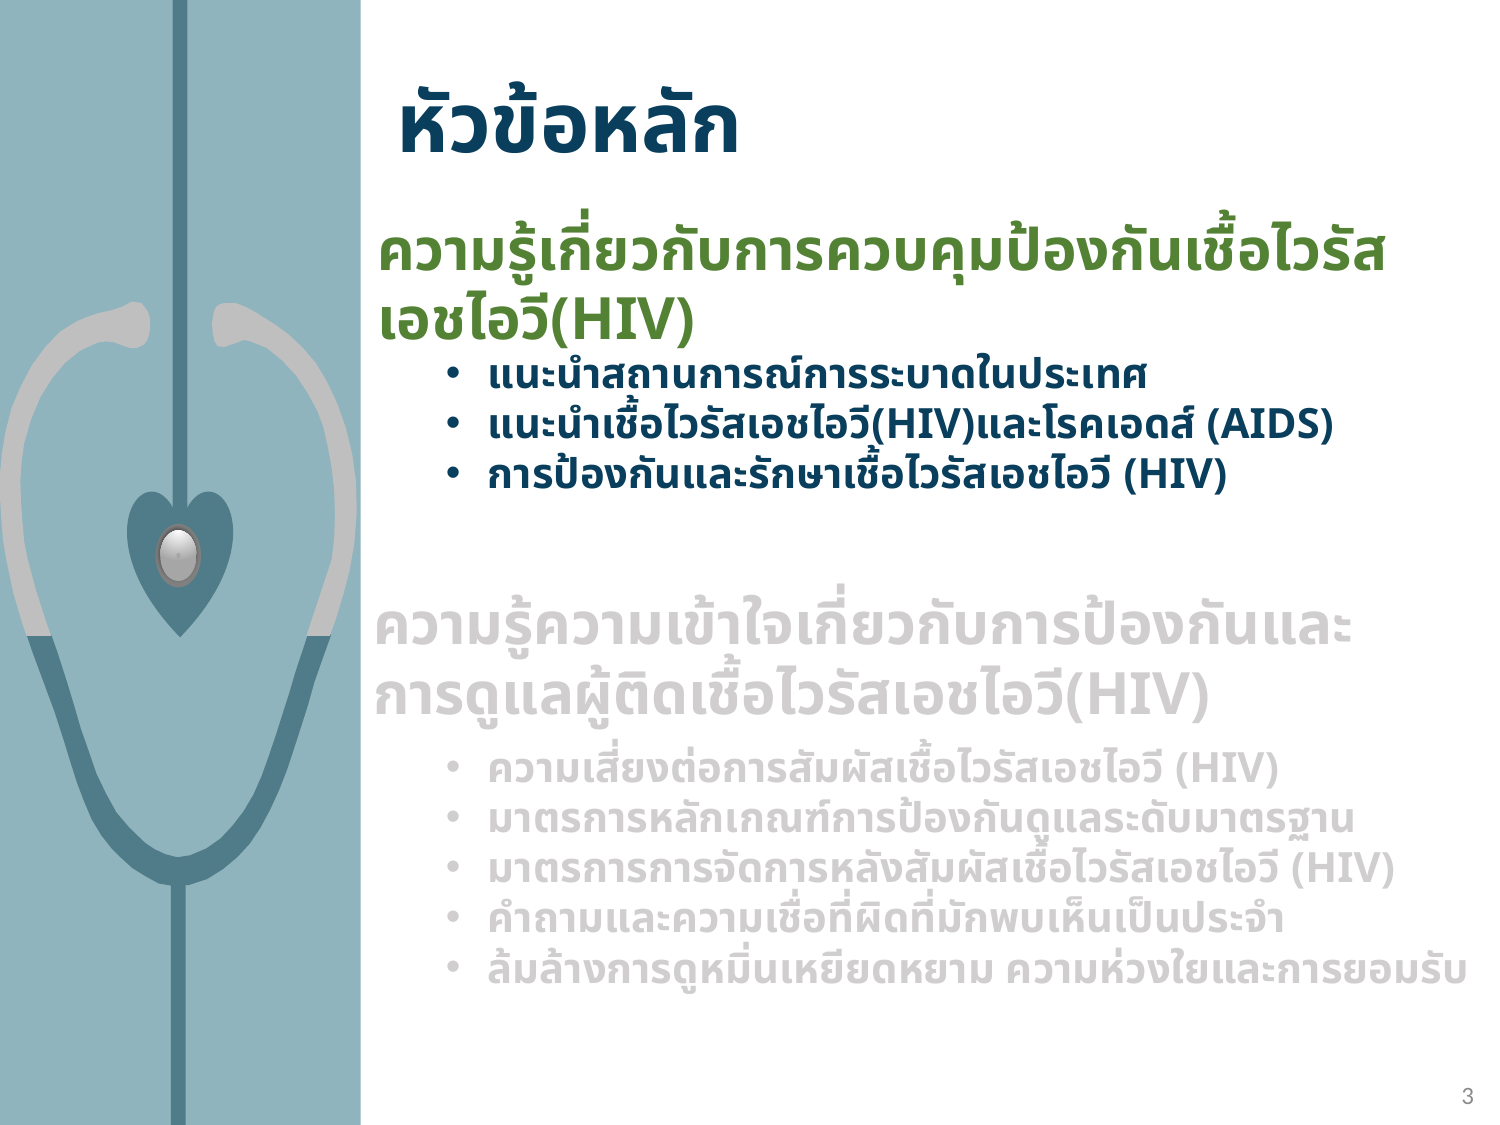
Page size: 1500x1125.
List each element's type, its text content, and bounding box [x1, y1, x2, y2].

text_box ความรู้เกี่ยวกับการควบคุมป้องกันเชื้อไวรัสเอชไอวี(HIV) [362, 194, 1429, 360]
text_box ความเสี่ยงต่อการสัมผัสเชื้อไวรัสเอชไอวี (HIV) มาตรการหลักเกณฑ์การป้องกันดูแลระดับมาตรฐาน มาตรการการจัดการหลังสัมผัสเชื้อไวรัสเอชไอวี (HIV) คำถามและความเชื่อที่ผิดที่มักพบเห็นเป็นประจำ ล้มล้างการดูหมิ่นเหยียดหยาม ความห่วงใยและการยอมรับ [431, 733, 1500, 999]
slide_number 3 [1151, 1065, 1490, 1125]
text_box ความรู้ความเข้าใจเกี่ยวกับการป้องกันและการดูแลผู้ติดเชื้อไวรัสเอชไอวี(HIV) [362, 598, 1444, 734]
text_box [0, 0, 357, 1125]
text_box [357, 0, 362, 1125]
text_box หัวข้อหลัก [362, 72, 1208, 180]
text_box แนะนำสถานการณ์การระบาดในประเทศ แนะนำเชื้อไวรัสเอชไอวี(HIV)และโรคเอดส์ (AIDS) การป้องกันและรักษาเชื้อไวรัสเอชไอวี (HIV) [431, 339, 1500, 505]
